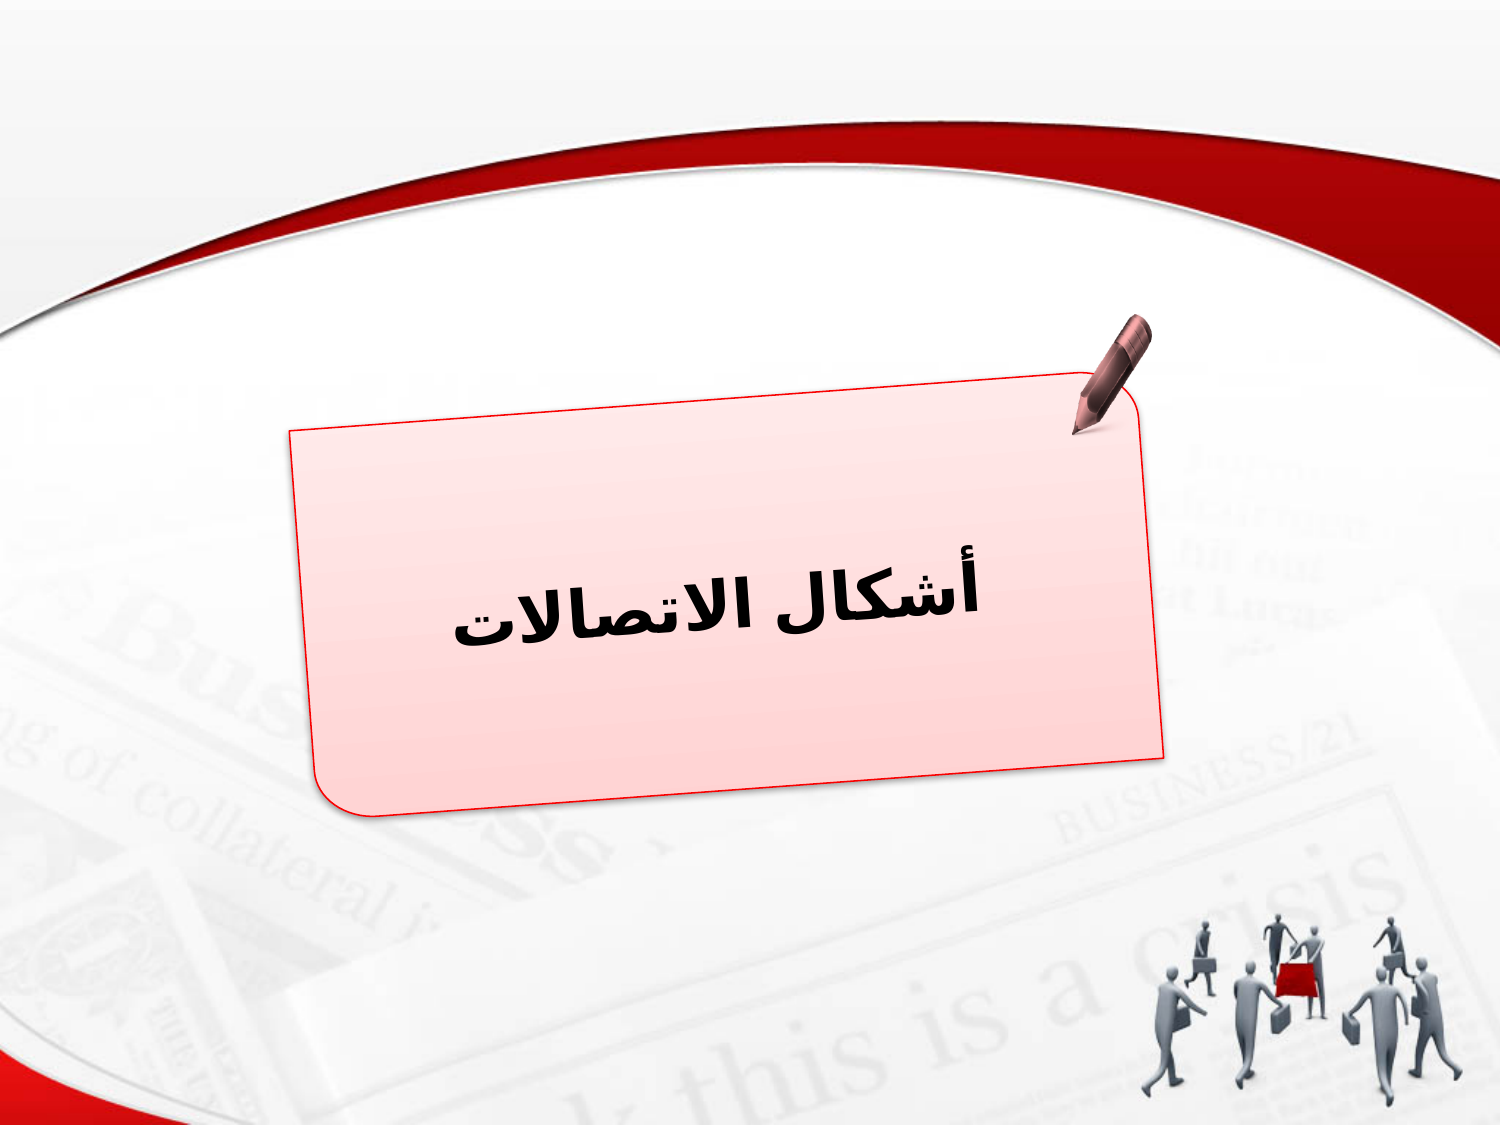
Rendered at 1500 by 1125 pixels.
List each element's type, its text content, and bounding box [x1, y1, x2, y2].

text_box [288, 372, 1067, 807]
text_box [348, 445, 1165, 818]
picture [0, 0, 1500, 1125]
list أشكال الاتصالات [312, 424, 1122, 814]
